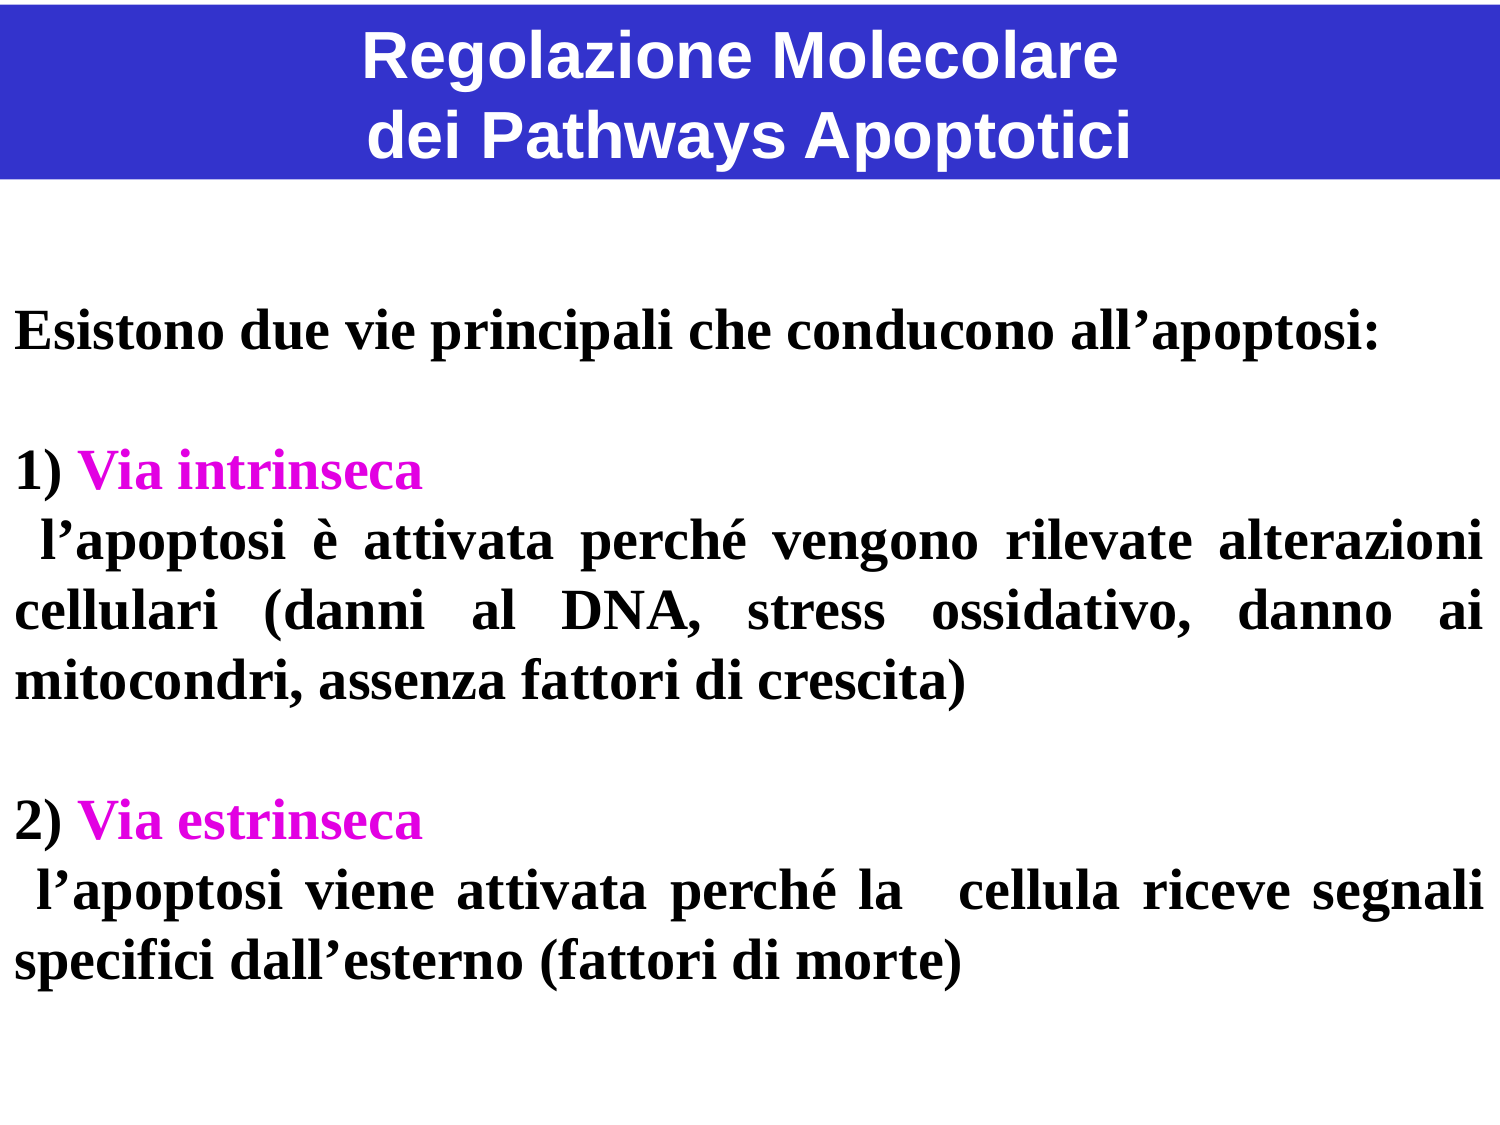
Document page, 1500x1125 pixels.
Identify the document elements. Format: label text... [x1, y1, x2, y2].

text_box Regolazione Molecolare dei Pathways Apoptotici [0, 4, 1500, 180]
text_box Esistono due vie principali che conducono all’apoptosi: 1) Via intrinseca l’apoptosi è attivata perché vengono rilevate alterazioni cellulari (danni al DNA, stress ossidativo, danno ai mitocondri, assenza fattori di crescita) 2) Via estrinseca l’apoptosi viene attivata perché la cellula riceve segnali specifici dall’esterno (fattori di morte) [0, 283, 1500, 999]
